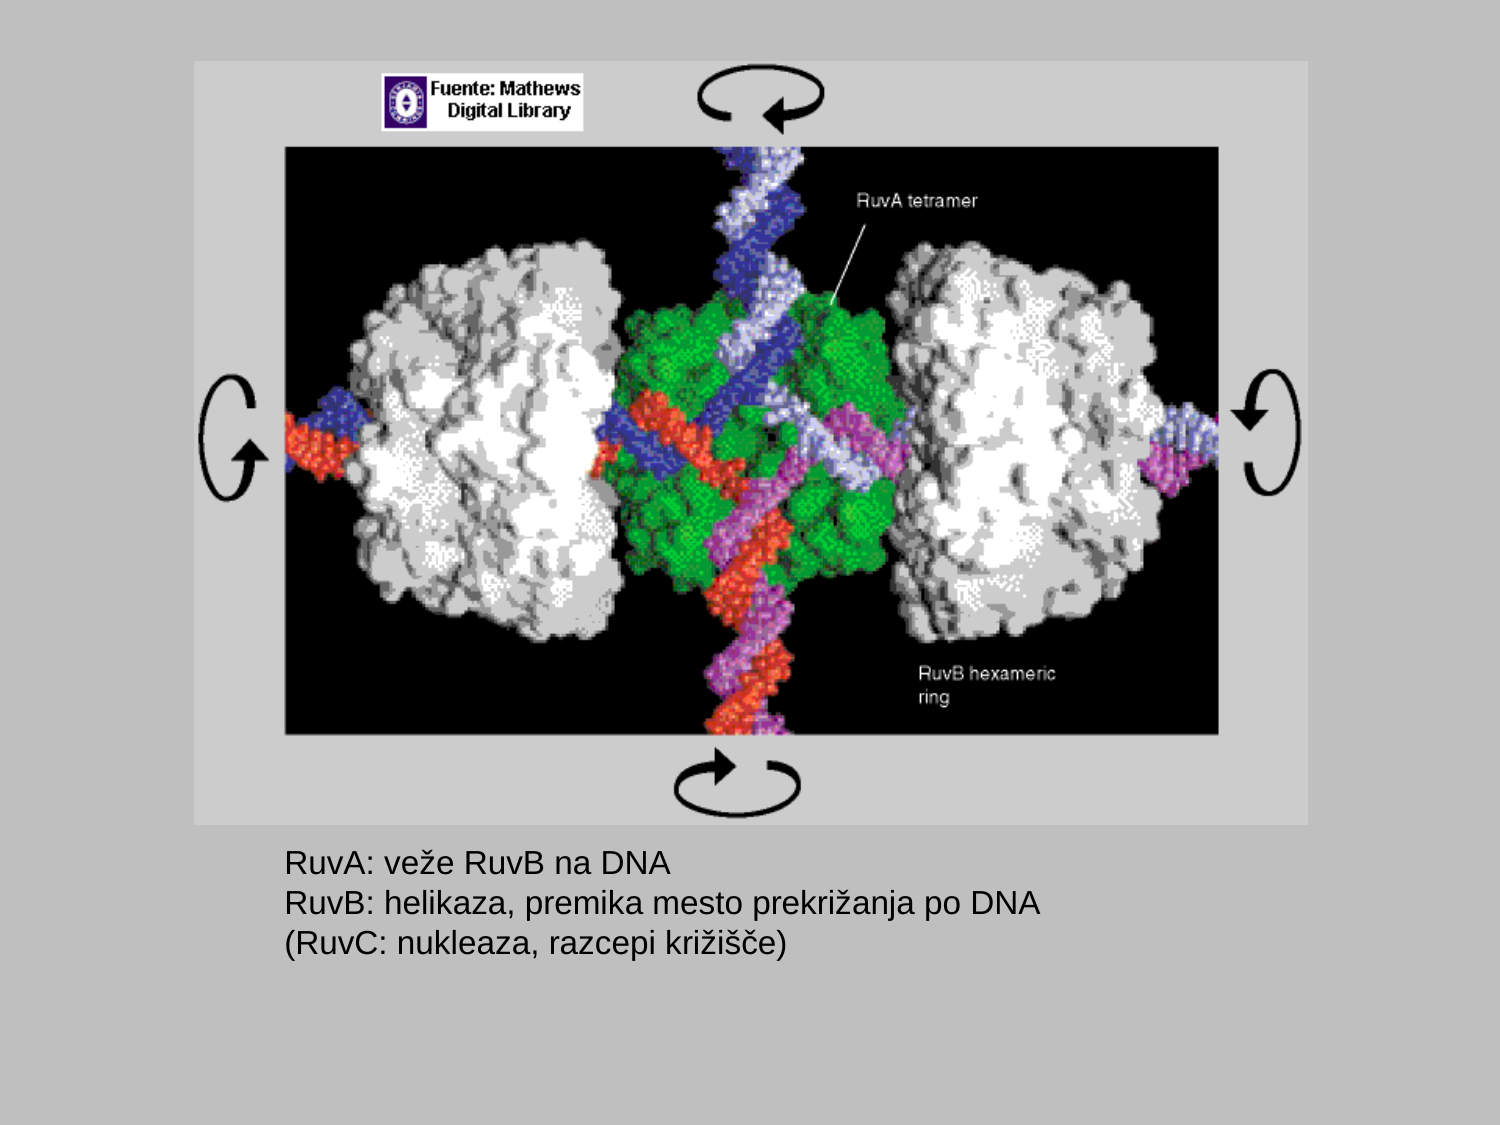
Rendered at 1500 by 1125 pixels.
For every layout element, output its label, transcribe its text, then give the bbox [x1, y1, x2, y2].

text_box RuvA: veže RuvB na DNA RuvB: helikaza, premika mesto prekrižanja po DNA (RuvC: nukleaza, razcepi križišče) [269, 833, 1057, 969]
picture [194, 61, 1308, 825]
